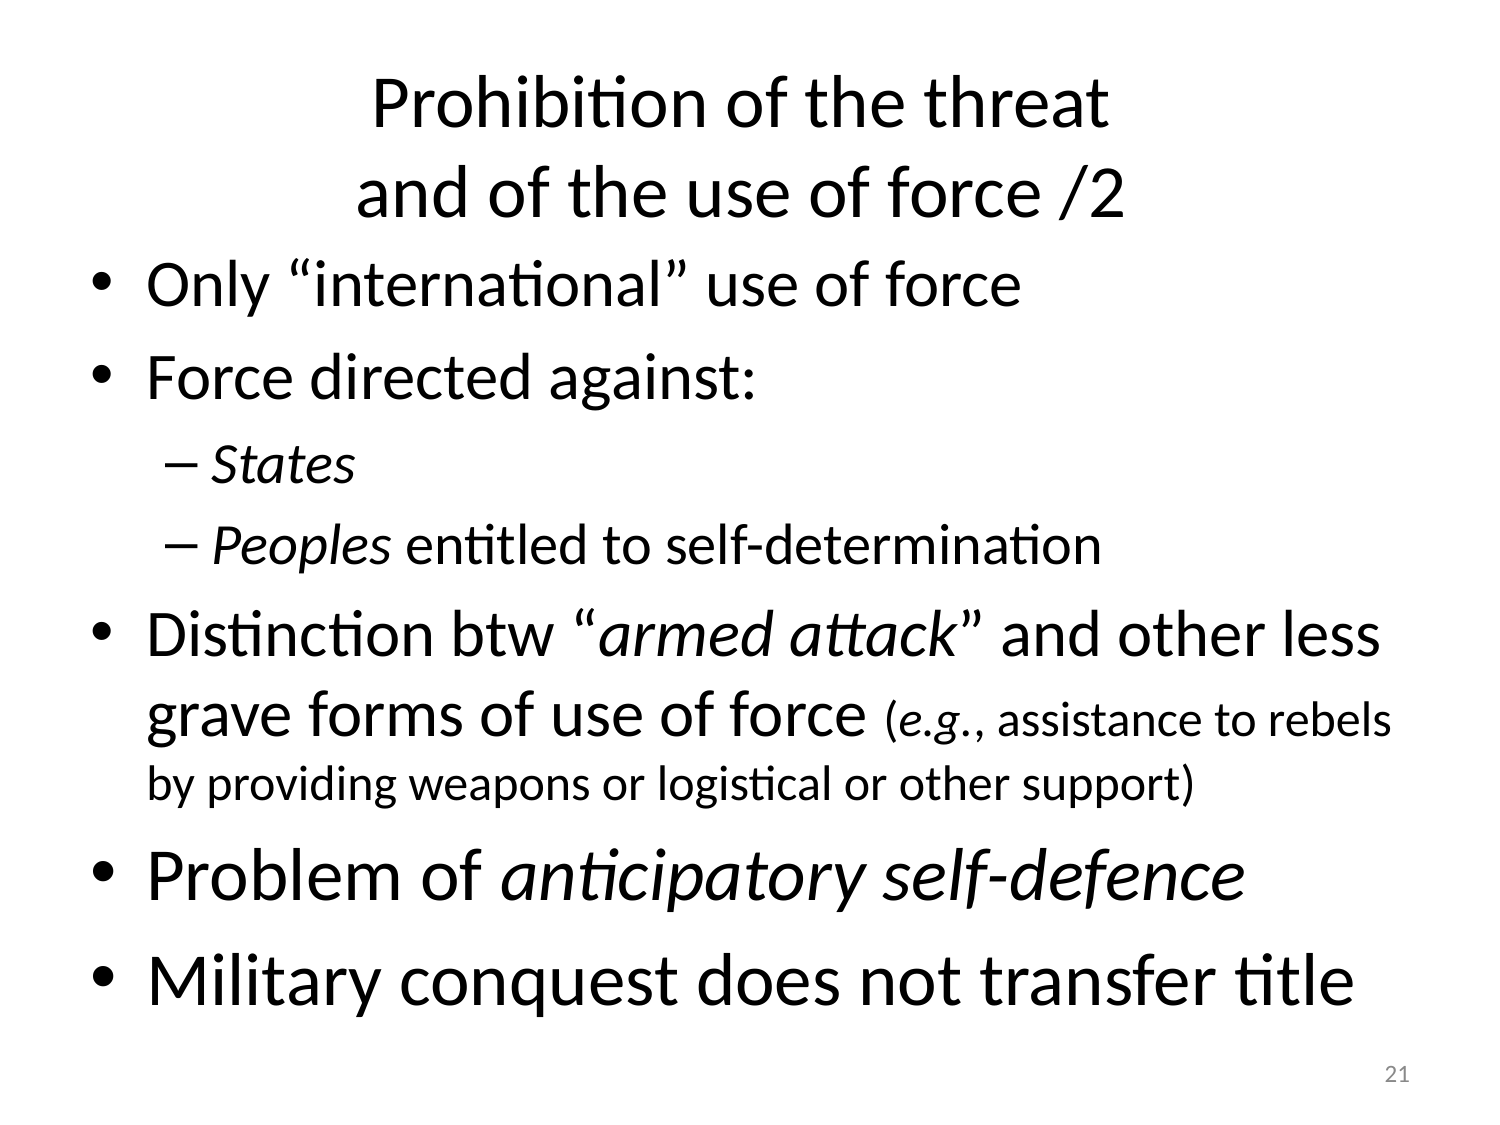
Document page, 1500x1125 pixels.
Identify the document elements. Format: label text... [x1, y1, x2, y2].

list Only “international” use of force Force directed against: States Peoples entitled to self-determination Distinction btw “armed attack” and other less grave forms of use of force (e.g., assistance to rebels by providing weapons or logistical or other support) Problem of anticipatory self-defence Military conquest does not transfer title [74, 232, 1426, 1075]
title Prohibition of the threat and of the use of force /2 [74, 44, 1426, 232]
slide_number 21 [1074, 1042, 1425, 1103]
